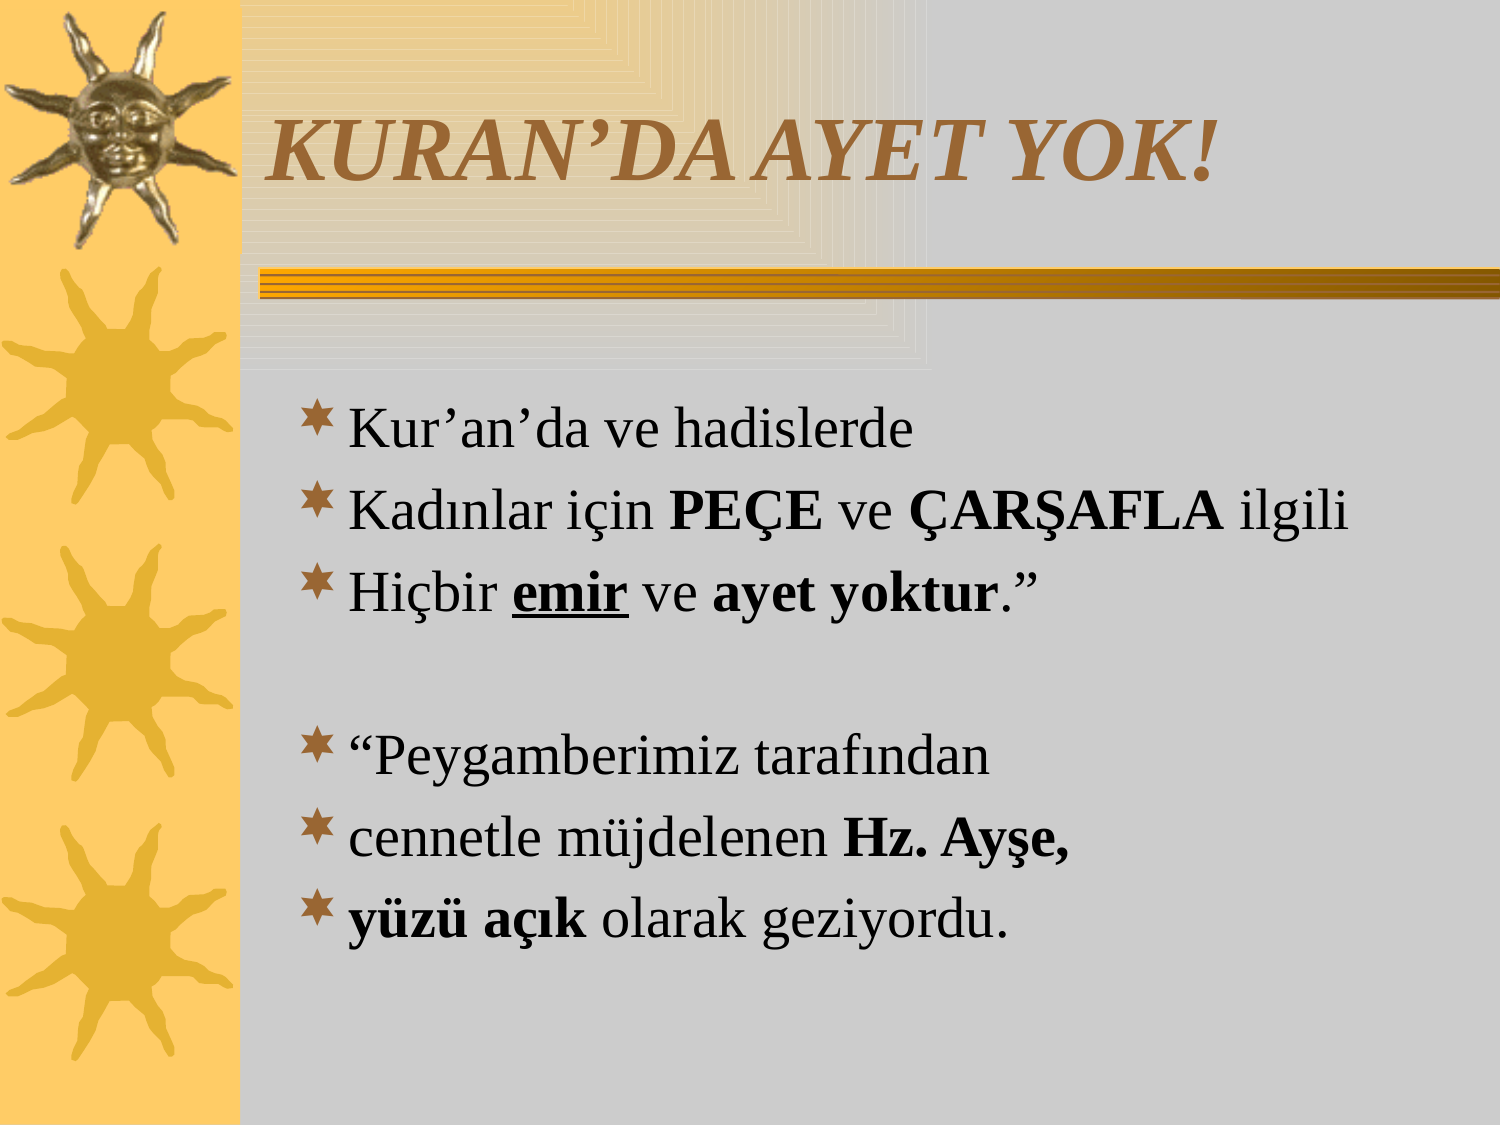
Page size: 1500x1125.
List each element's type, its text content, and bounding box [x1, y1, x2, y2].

picture [1, 8, 242, 254]
title KURAN’DA AYET YOK! [250, 93, 1492, 194]
list Kur’an’da ve hadislerde Kadınlar için PEÇE ve ÇARŞAFLA ilgili Hiçbir emir ve ayet yoktur.” “Peygamberimiz tarafından cennetle müjdelenen Hz. Ayşe, yüzü açık olarak geziyordu. [277, 381, 1494, 996]
